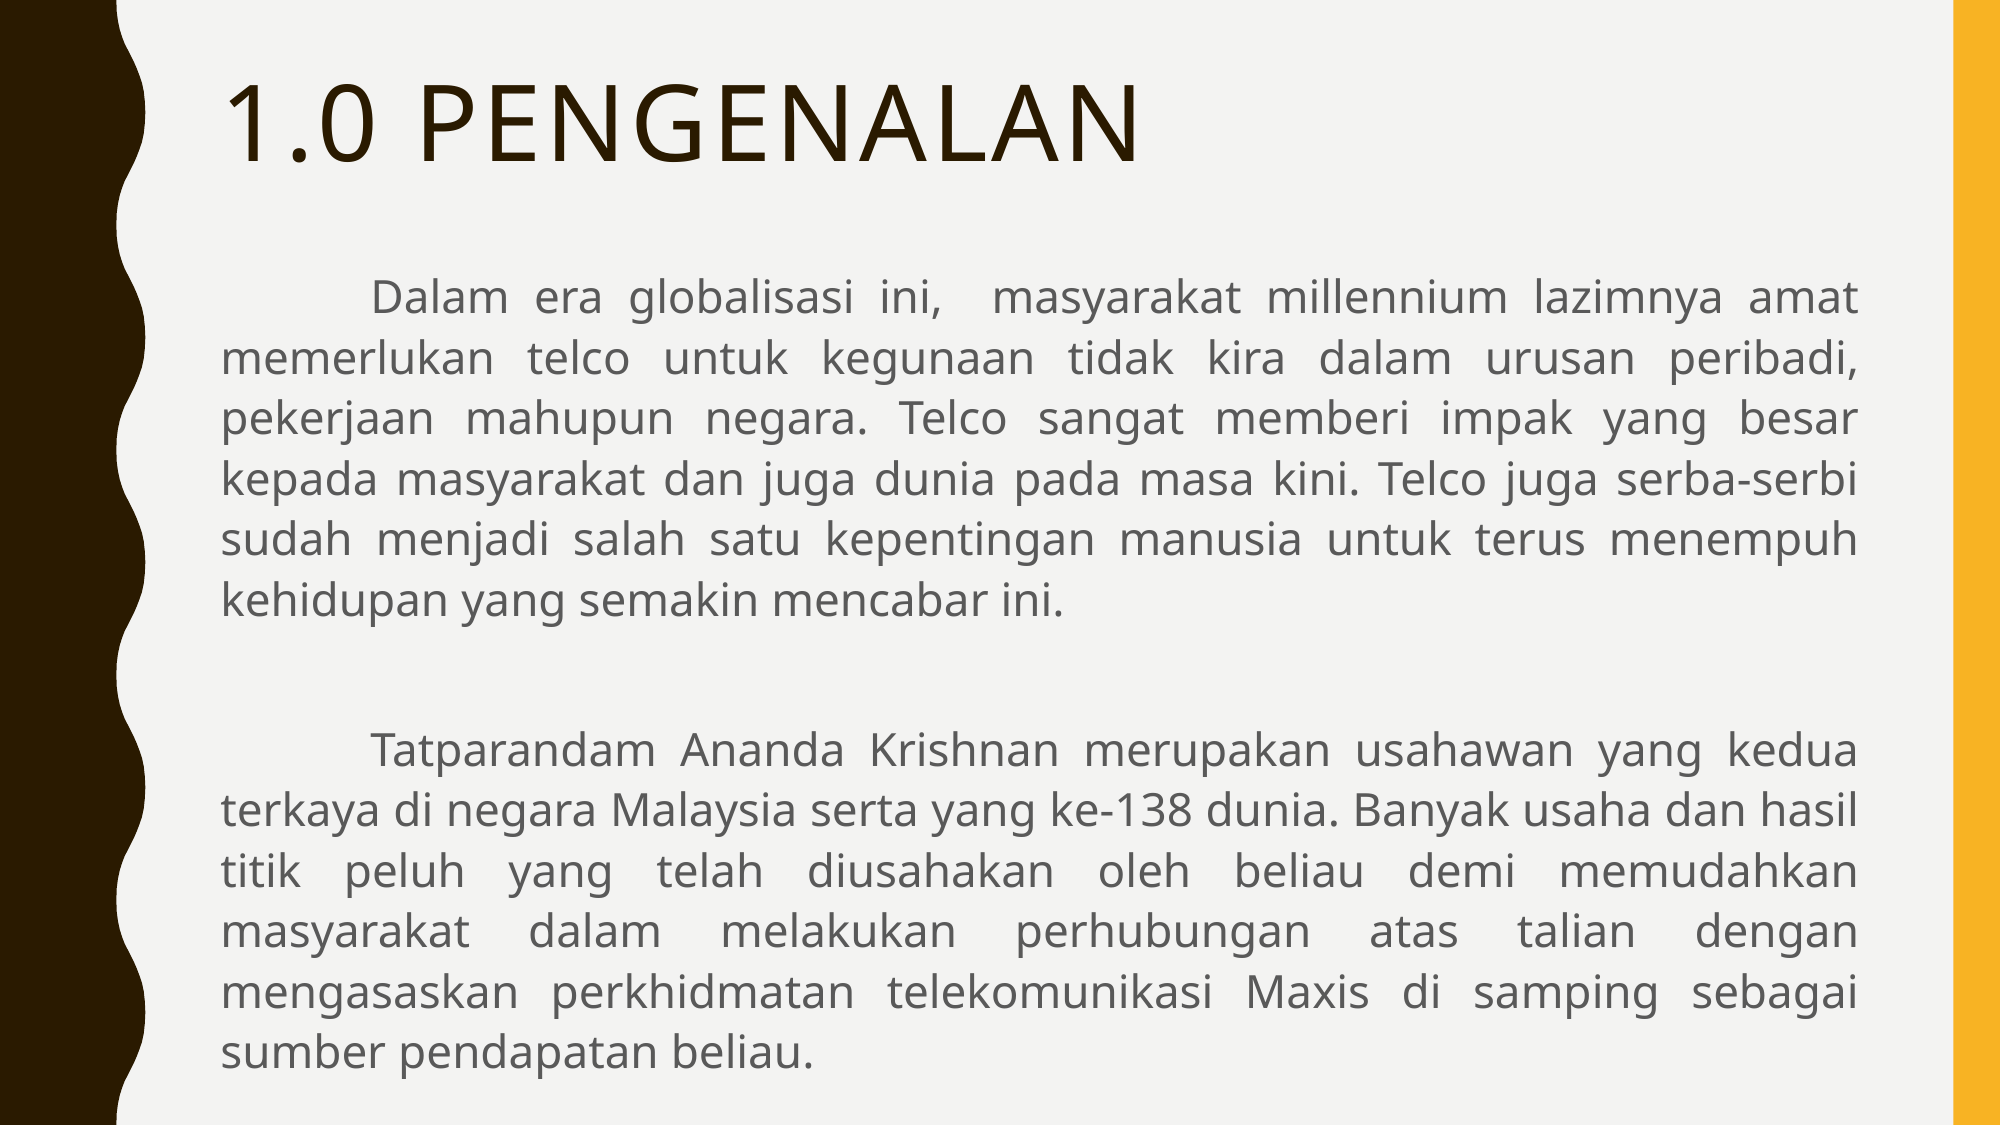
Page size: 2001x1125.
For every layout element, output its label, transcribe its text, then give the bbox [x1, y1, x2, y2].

title 1.0 PENGENALAN [205, 62, 1875, 254]
list Dalam era globalisasi ini, masyarakat millennium lazimnya amat memerlukan telco untuk kegunaan tidak kira dalam urusan peribadi, pekerjaan mahupun negara. Telco sangat memberi impak yang besar kepada masyarakat dan juga dunia pada masa kini. Telco juga serba-serbi sudah menjadi salah satu kepentingan manusia untuk terus menempuh kehidupan yang semakin mencabar ini. Tatparandam Ananda Krishnan merupakan usahawan yang kedua terkaya di negara Malaysia serta yang ke-138 dunia. Banyak usaha dan hasil titik peluh yang telah diusahakan oleh beliau demi memudahkan masyarakat dalam melakukan perhubungan atas talian dengan mengasaskan perkhidmatan telekomunikasi Maxis di samping sebagai sumber pendapatan beliau. [205, 254, 1875, 845]
